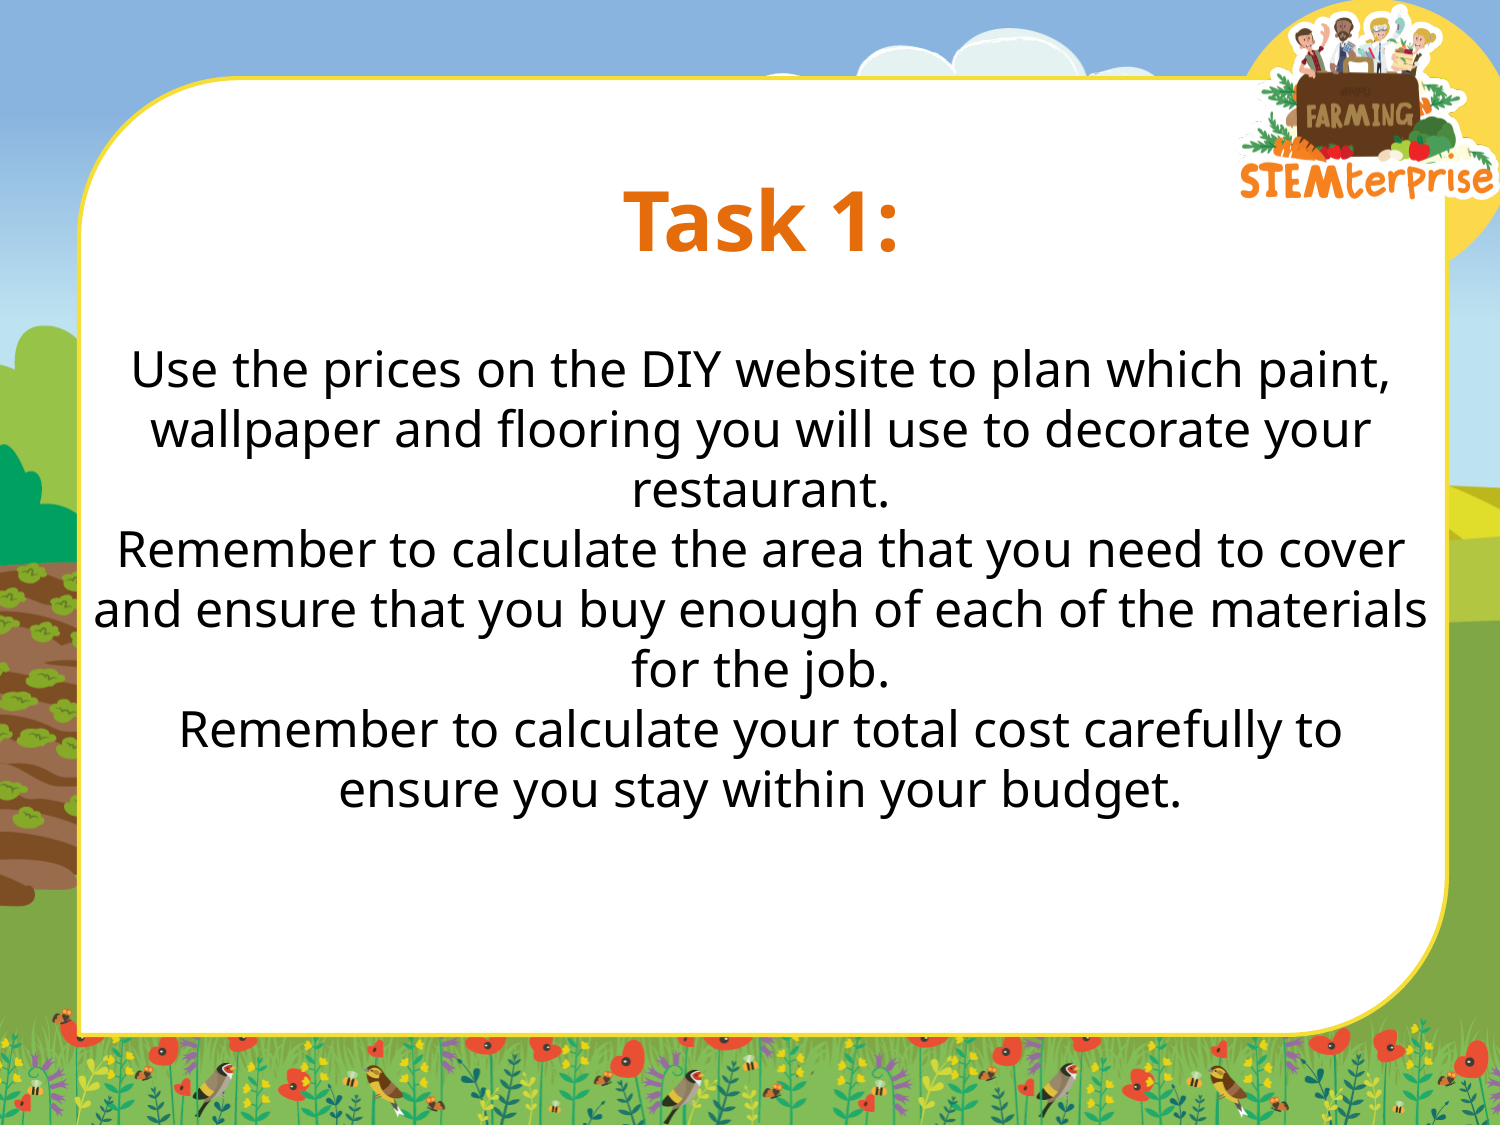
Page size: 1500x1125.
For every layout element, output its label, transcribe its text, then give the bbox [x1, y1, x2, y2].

picture [0, 0, 1500, 1125]
text_box [1446, 214, 1450, 907]
text_box [96, 76, 1228, 160]
text_box Task 1: Use the prices on the DIY website to plan which paint, wallpaper and flooring you will use to decorate your restaurant. Remember to calculate the area that you need to cover and ensure that you buy enough of each of the materials for the job. Remember to calculate your total cost carefully to ensure you stay within your budget. [77, 160, 1446, 1125]
